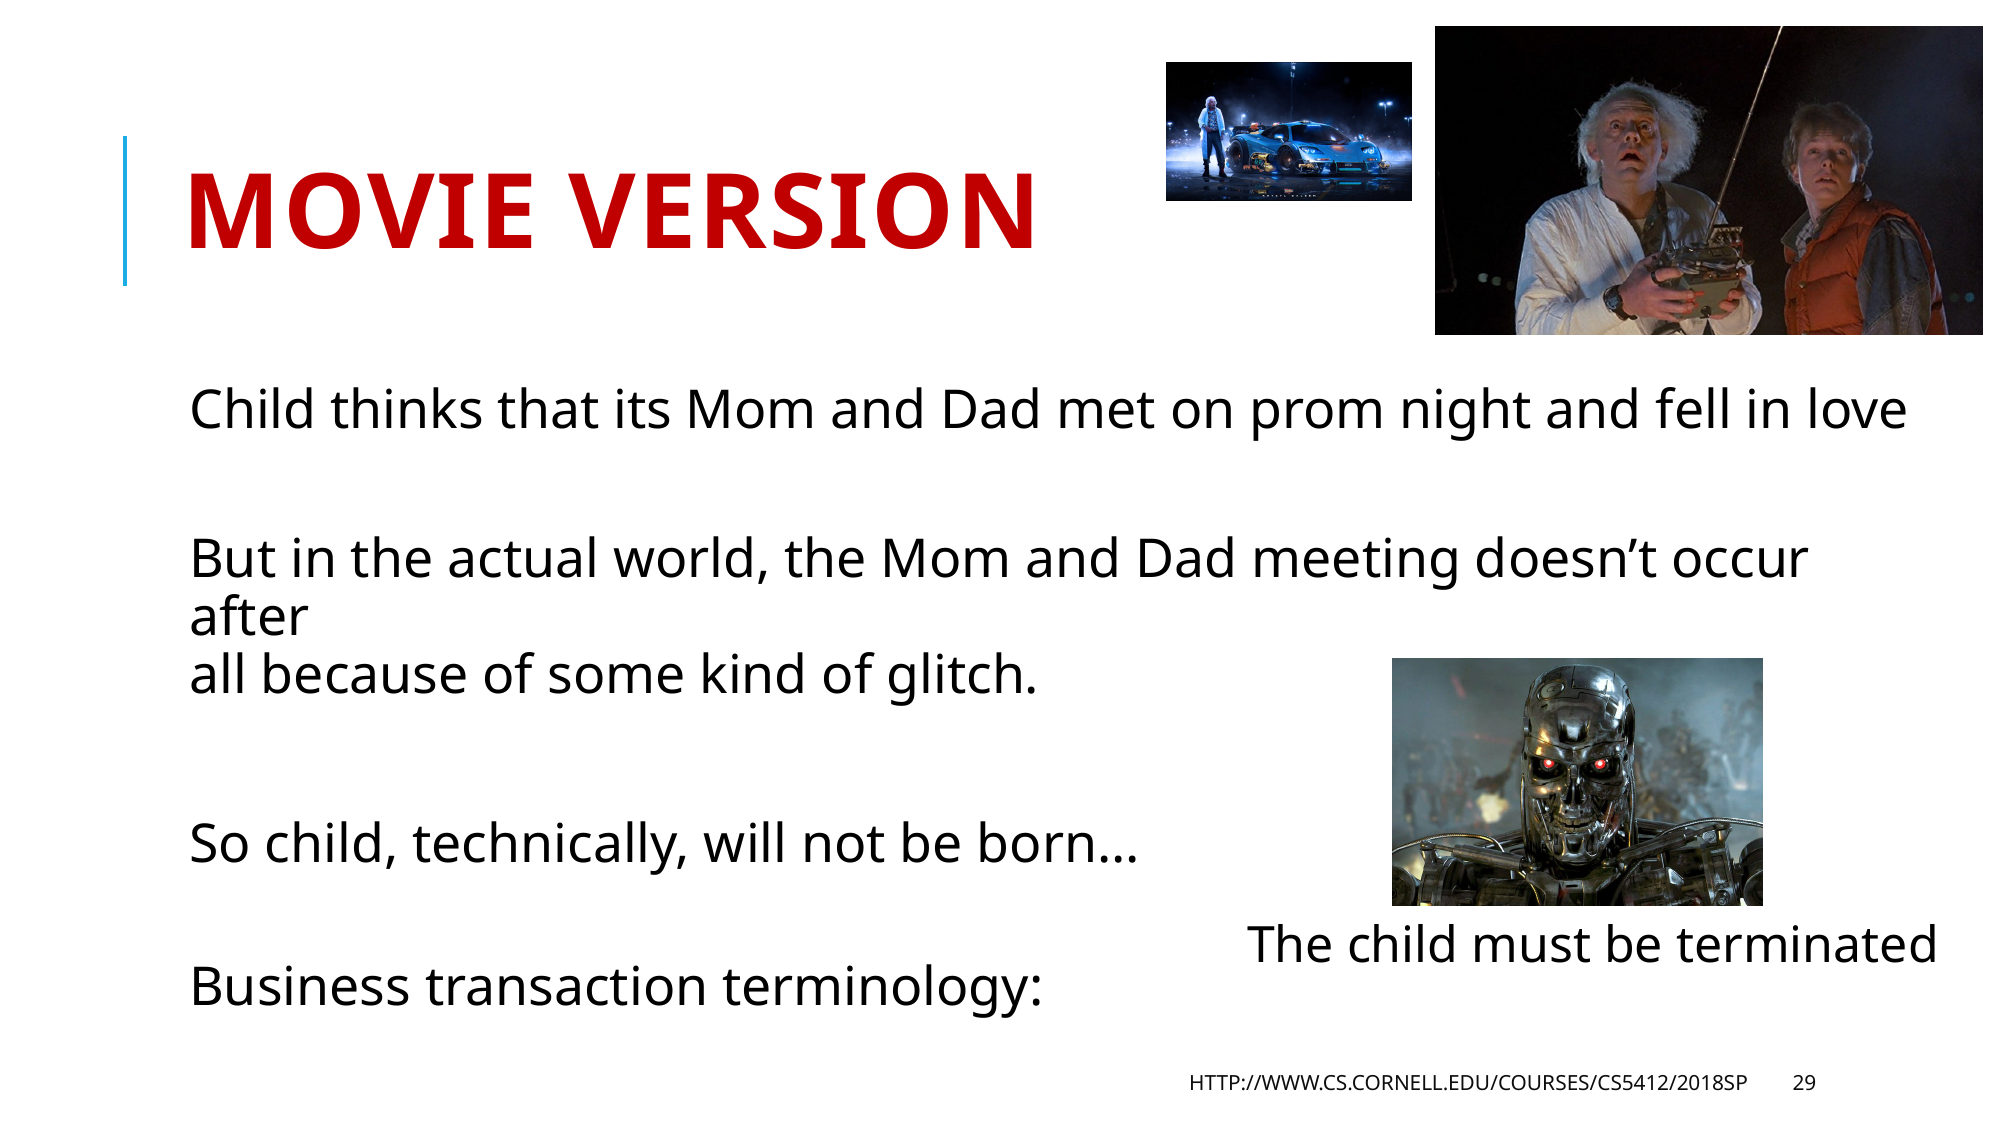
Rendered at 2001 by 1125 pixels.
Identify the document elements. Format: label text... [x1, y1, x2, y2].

footer http://www.cs.cornell.edu/courses/cs5412/2018sp [794, 1061, 1763, 1107]
picture [1166, 62, 1413, 202]
text_box The child must be terminated [1232, 905, 1955, 981]
picture [1392, 658, 1763, 906]
picture [1434, 26, 1983, 335]
list Child thinks that its Mom and Dad met on prom night and fell in love But in the actual world, the Mom and Dad meeting doesn’t occur after all because of some kind of glitch. So child, technically, will not be born… Business transaction terminology: [168, 375, 1938, 1035]
slide_number 29 [1777, 1061, 1938, 1107]
title Movie version [168, 96, 1432, 342]
